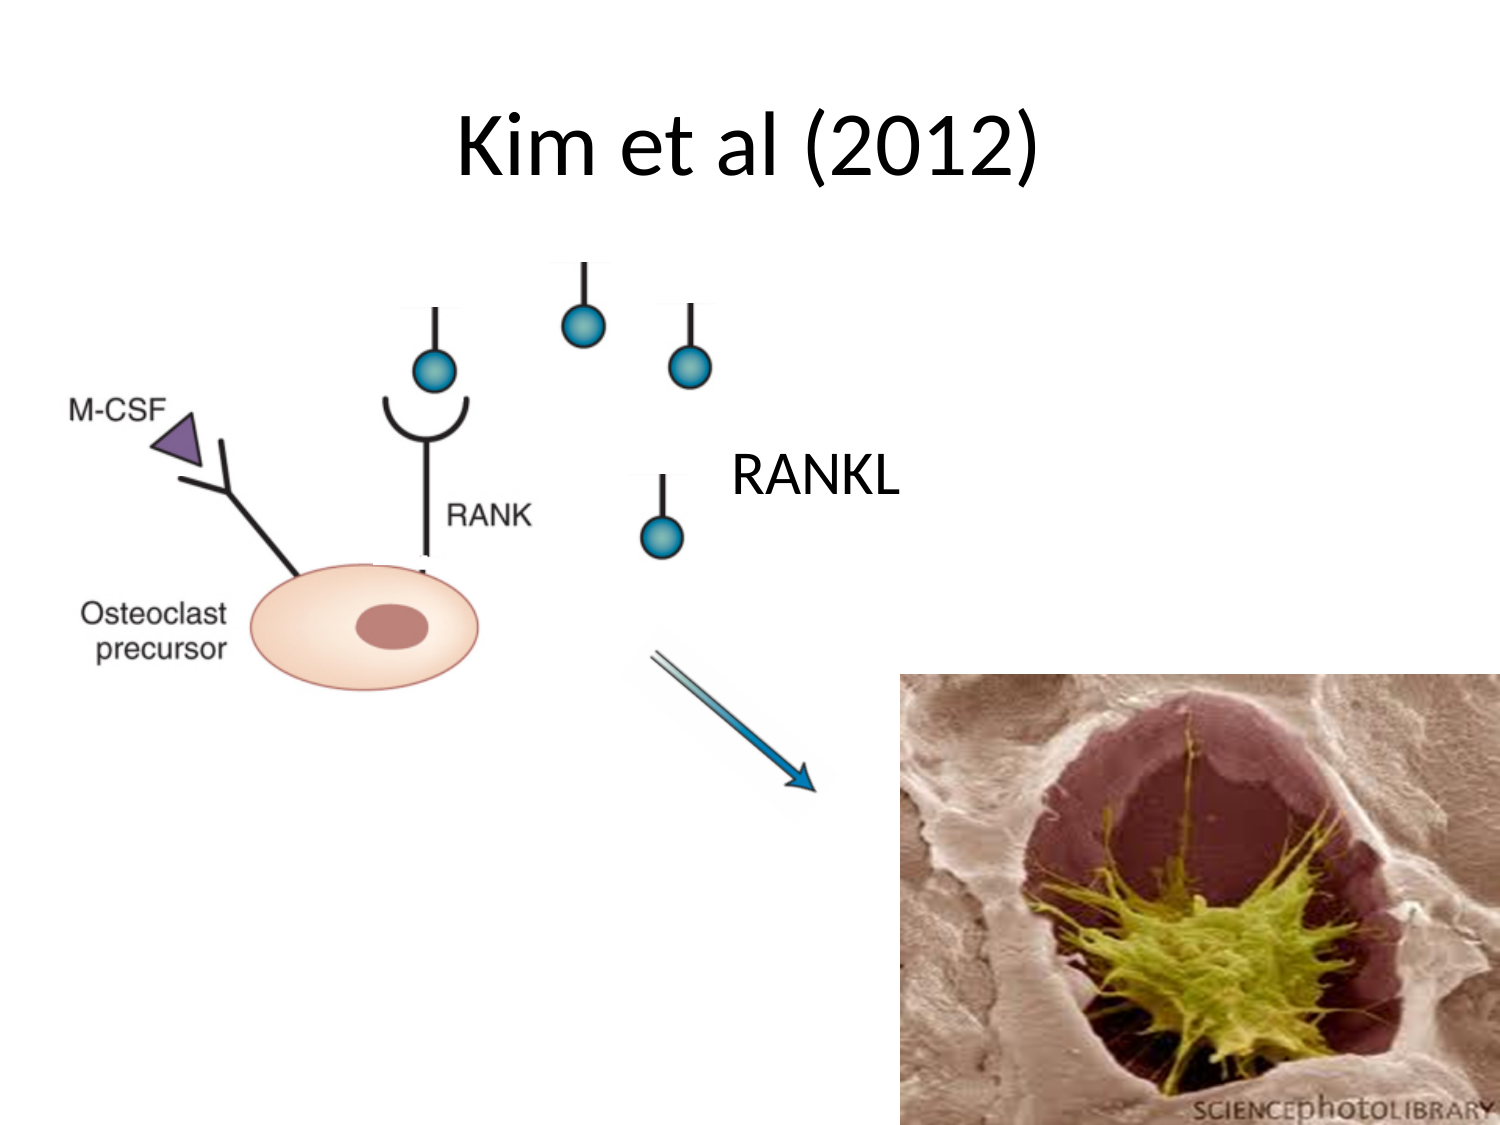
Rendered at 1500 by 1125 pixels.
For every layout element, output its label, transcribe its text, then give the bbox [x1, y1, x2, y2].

picture [899, 674, 1500, 1125]
picture [49, 307, 551, 706]
picture [655, 303, 718, 395]
title Kim et al (2012) [75, 45, 1425, 233]
picture [549, 262, 611, 354]
picture [627, 473, 690, 566]
picture [612, 626, 845, 824]
text_box RANKL [716, 424, 1180, 515]
